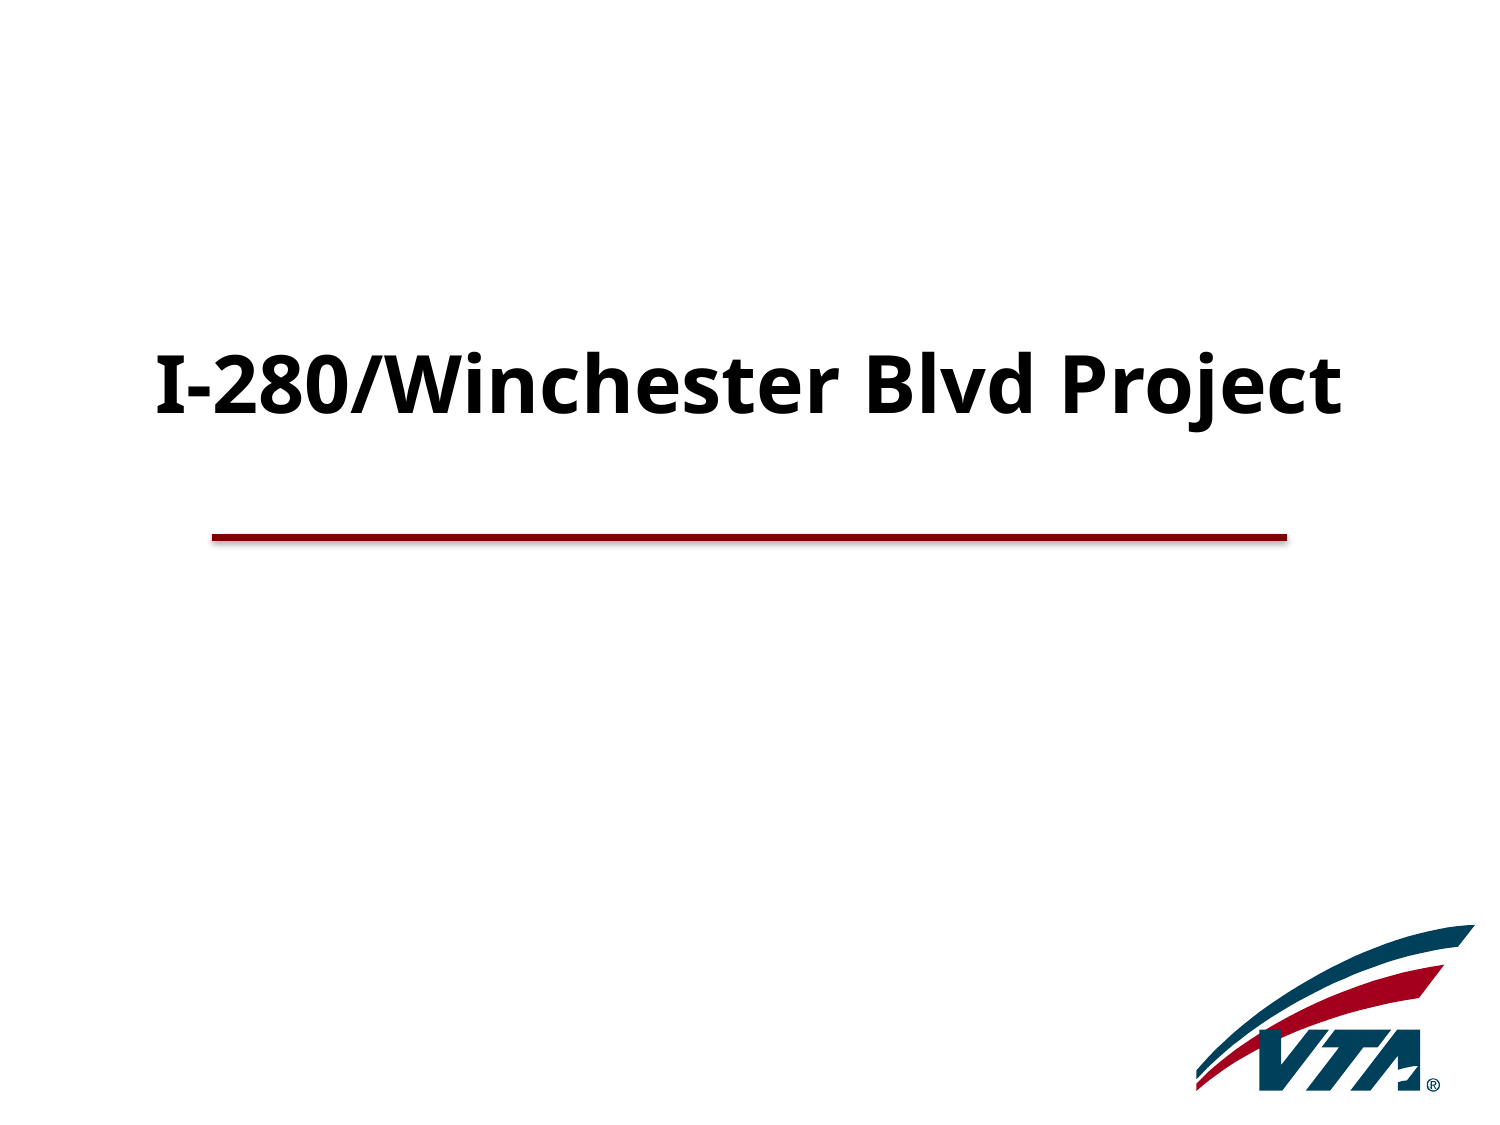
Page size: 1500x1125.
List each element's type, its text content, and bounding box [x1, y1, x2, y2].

title I-280/Winchester Blvd Project [112, 287, 1388, 475]
